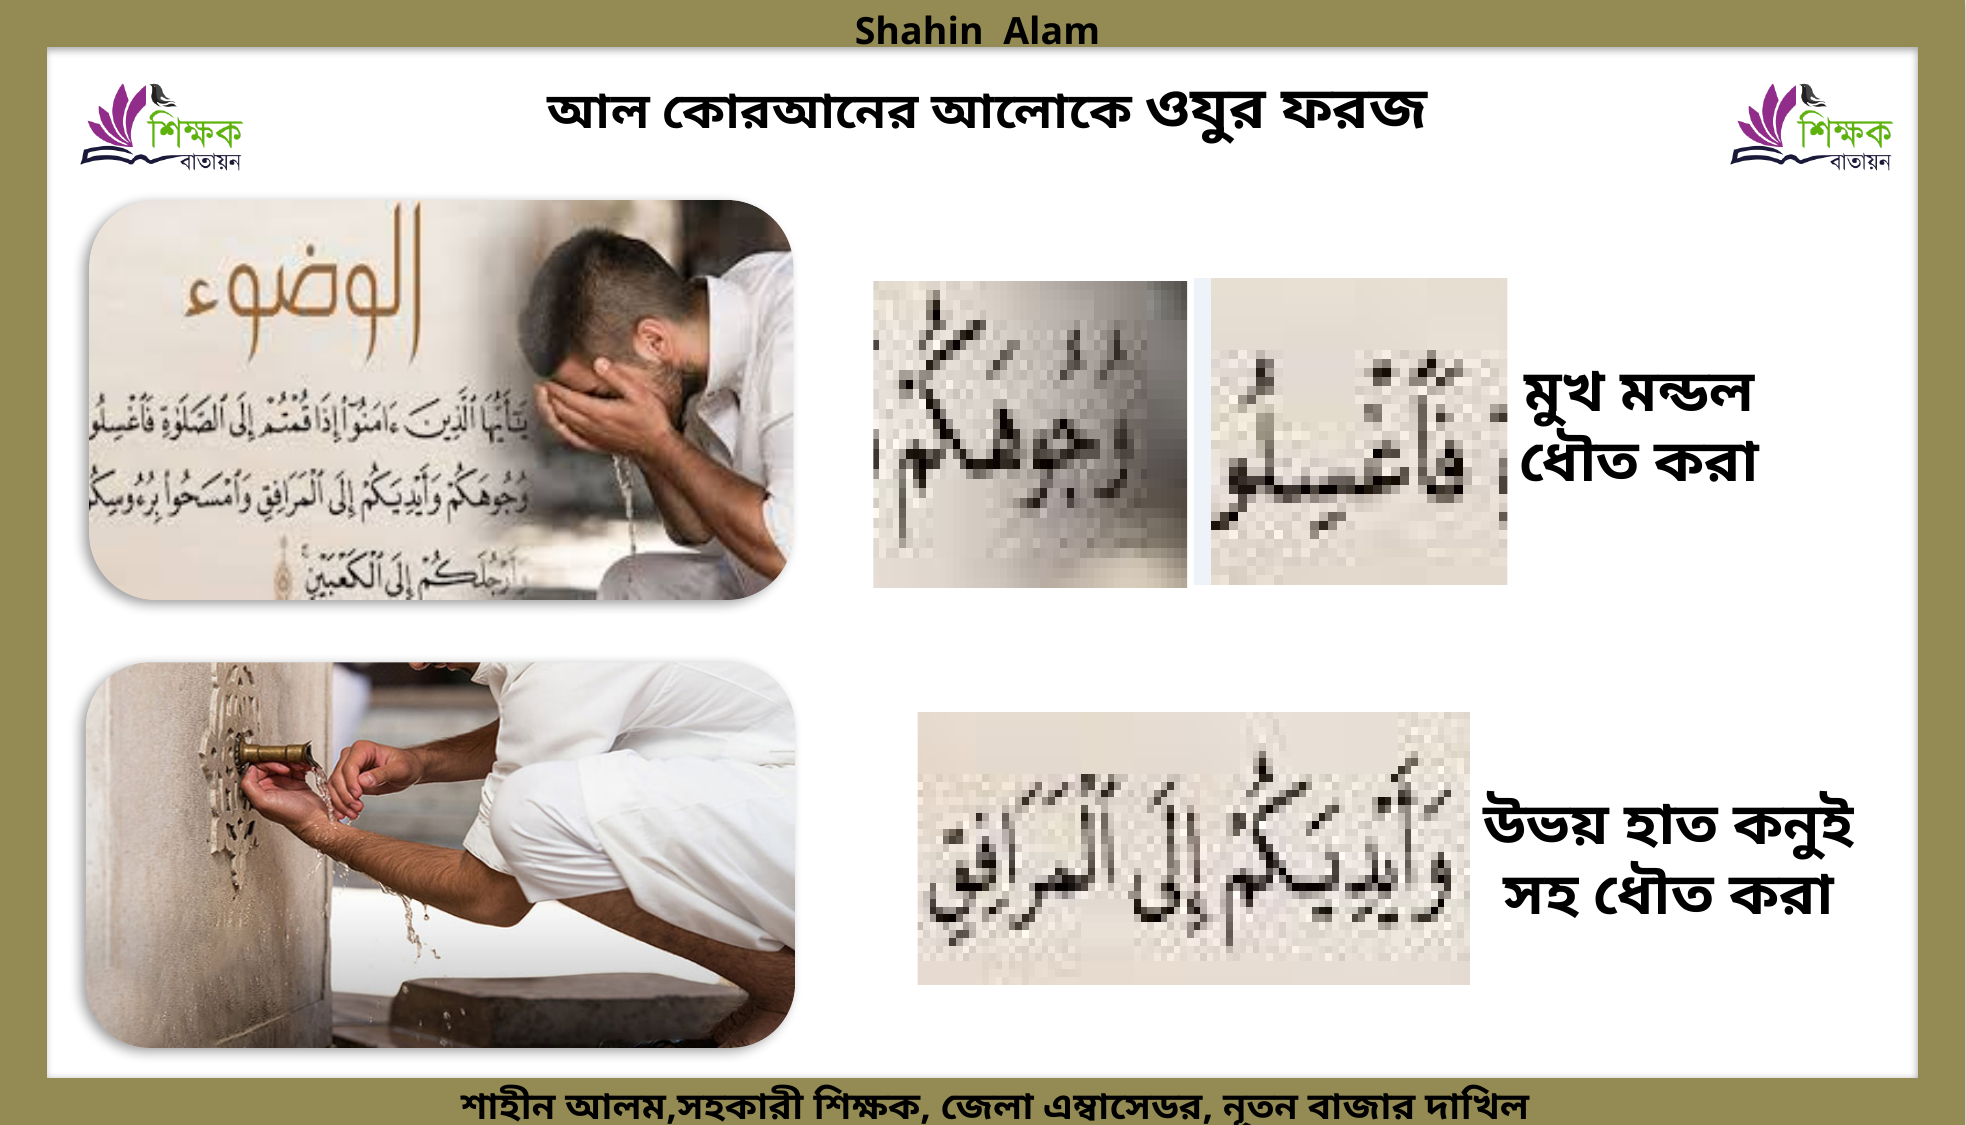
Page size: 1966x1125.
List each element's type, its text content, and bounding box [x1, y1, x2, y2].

picture [1720, 37, 1908, 225]
picture [85, 662, 796, 1049]
picture [70, 37, 794, 601]
text_box উভয় হাত কনুই সহ ধৌত করা [1450, 697, 1896, 1014]
text_box [916, 710, 1472, 987]
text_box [872, 278, 1508, 588]
text_box মুখ মন্ডল ধৌত করা [1512, 285, 1889, 562]
text_box আল কোরআনের আলোকে ওযুর ফরজ [345, 62, 1646, 148]
